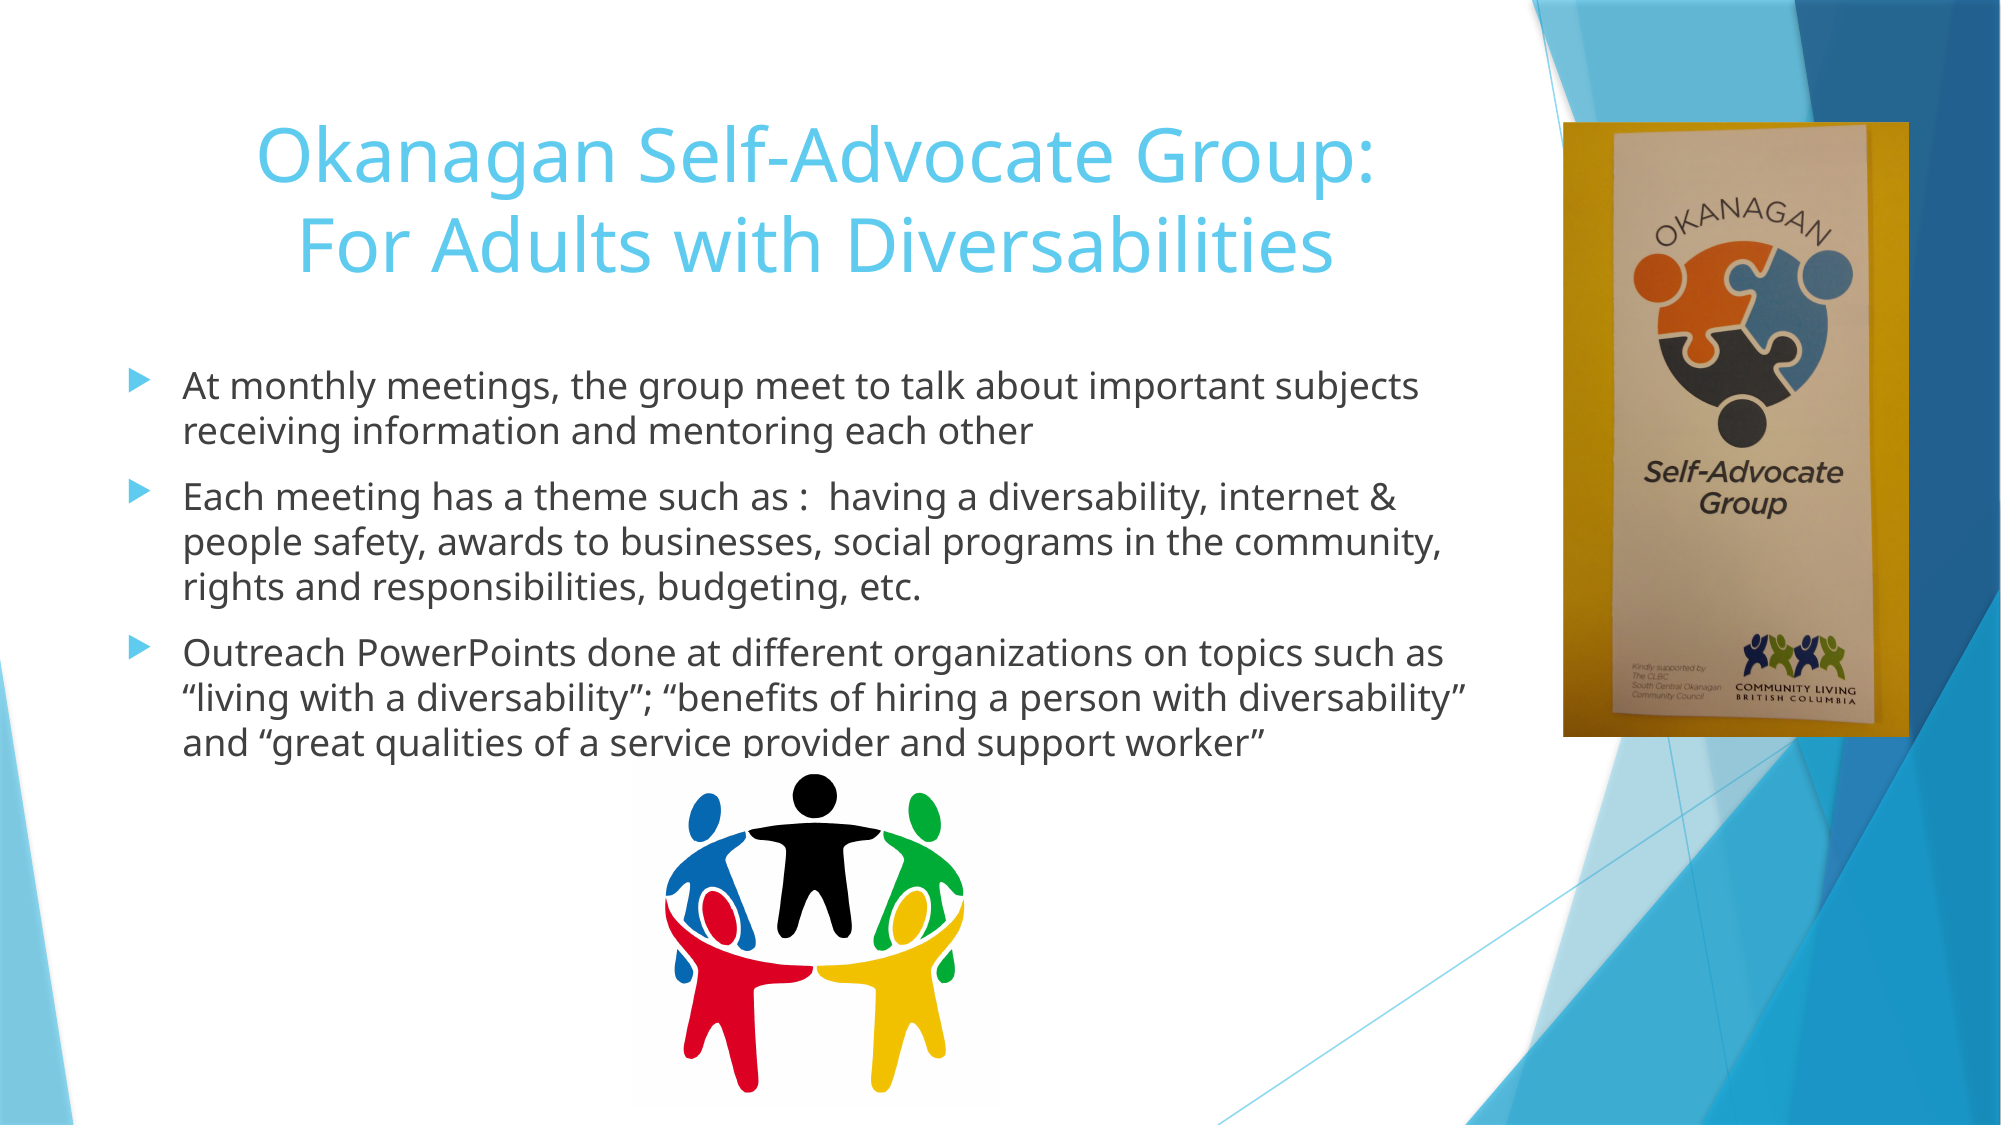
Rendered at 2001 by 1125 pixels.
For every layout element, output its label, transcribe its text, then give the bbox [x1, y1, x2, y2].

picture [633, 757, 1000, 1108]
picture [1428, 123, 2000, 737]
list At monthly meetings, the group meet to talk about important subjects receiving information and mentoring each other Each meeting has a theme such as : having a diversability, internet & people safety, awards to businesses, social programs in the community, rights and responsibilities, budgeting, etc. Outreach PowerPoints done at different organizations on topics such as “living with a diversability”; “benefits of hiring a person with diversability” and “great qualities of a service provider and support worker” [111, 354, 1522, 992]
title Okanagan Self-Advocate Group: For Adults with Diversabilities [111, 99, 1522, 317]
